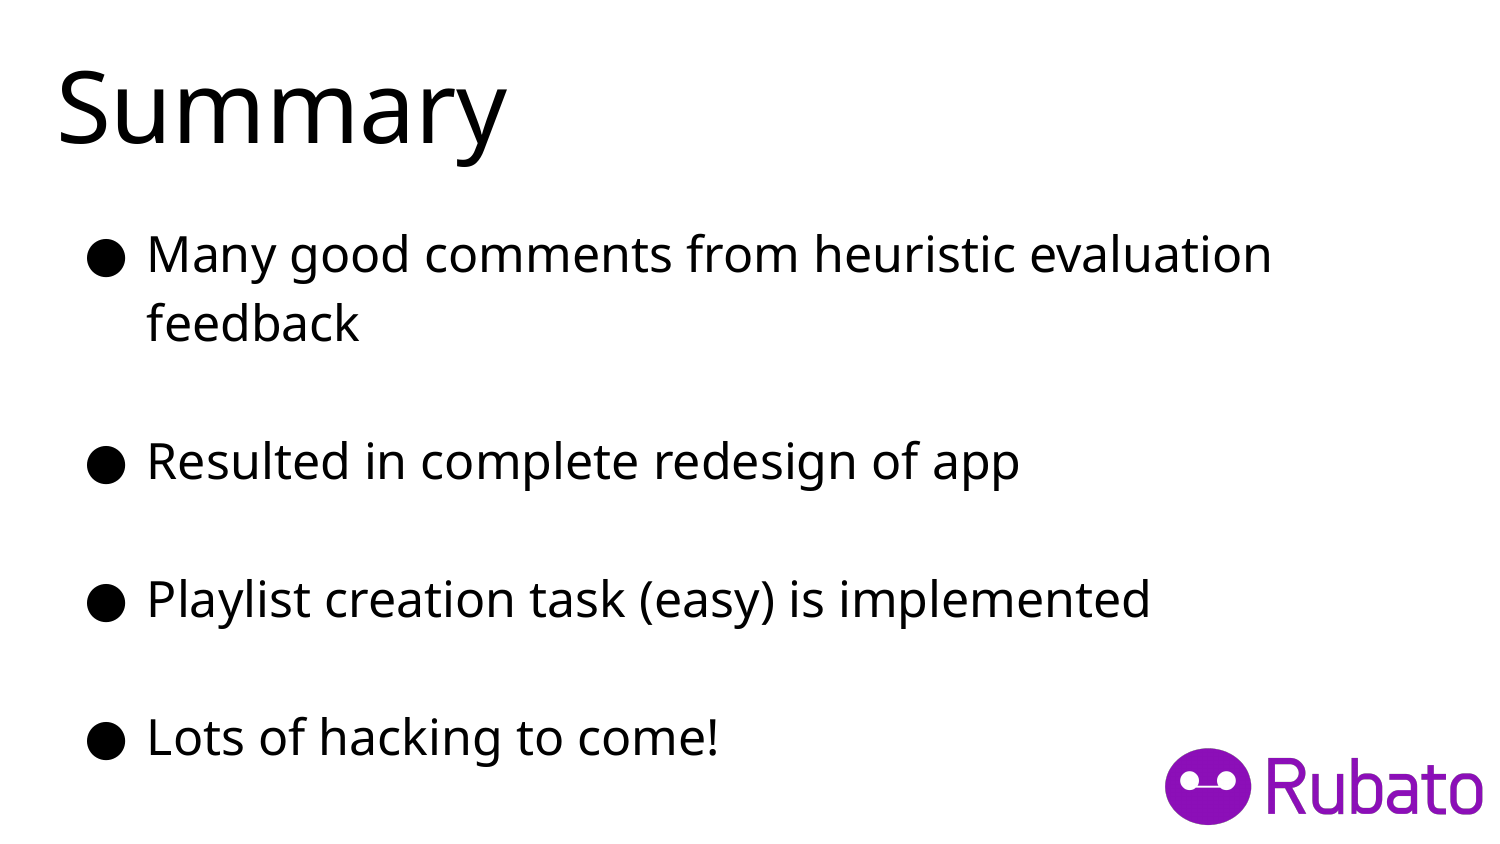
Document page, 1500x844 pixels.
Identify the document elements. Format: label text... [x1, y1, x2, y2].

text_box Summary [40, 28, 1471, 199]
picture [1165, 736, 1486, 844]
text_box Many good comments from heuristic evaluation feedback Resulted in complete redesign of app Playlist creation task (easy) is implemented Lots of hacking to come! [56, 199, 1455, 714]
